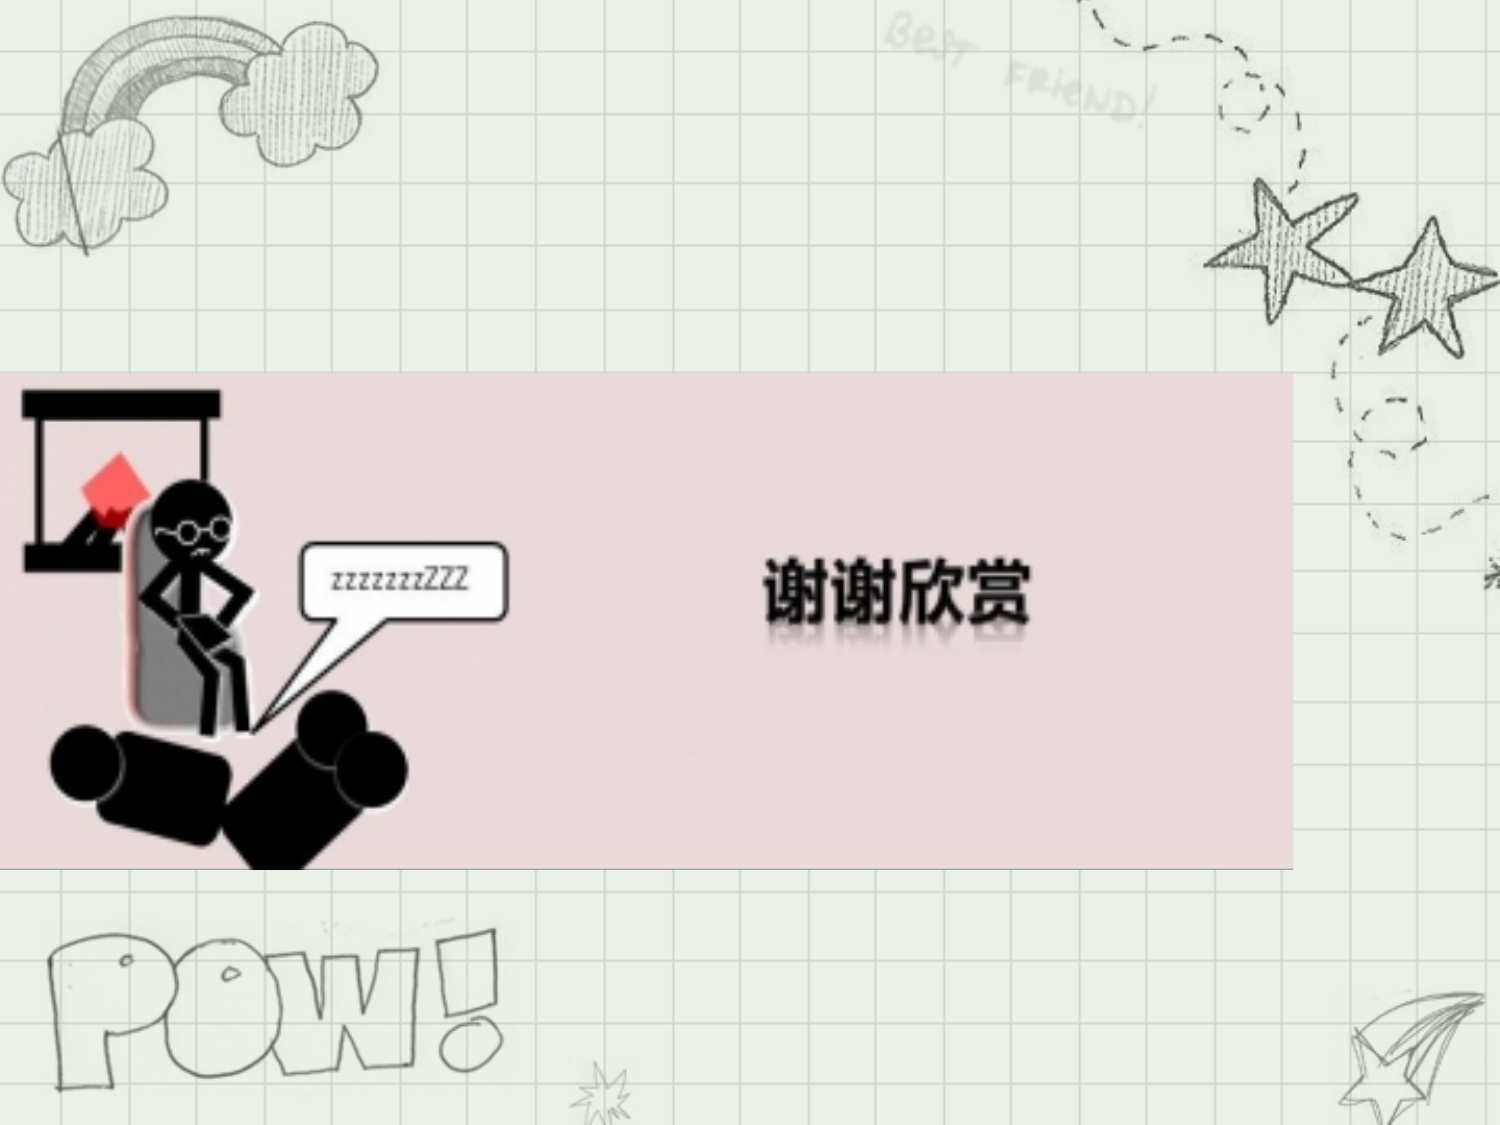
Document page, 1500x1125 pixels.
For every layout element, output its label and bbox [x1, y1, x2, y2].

list [0, 373, 1294, 870]
picture [0, 0, 1500, 1125]
